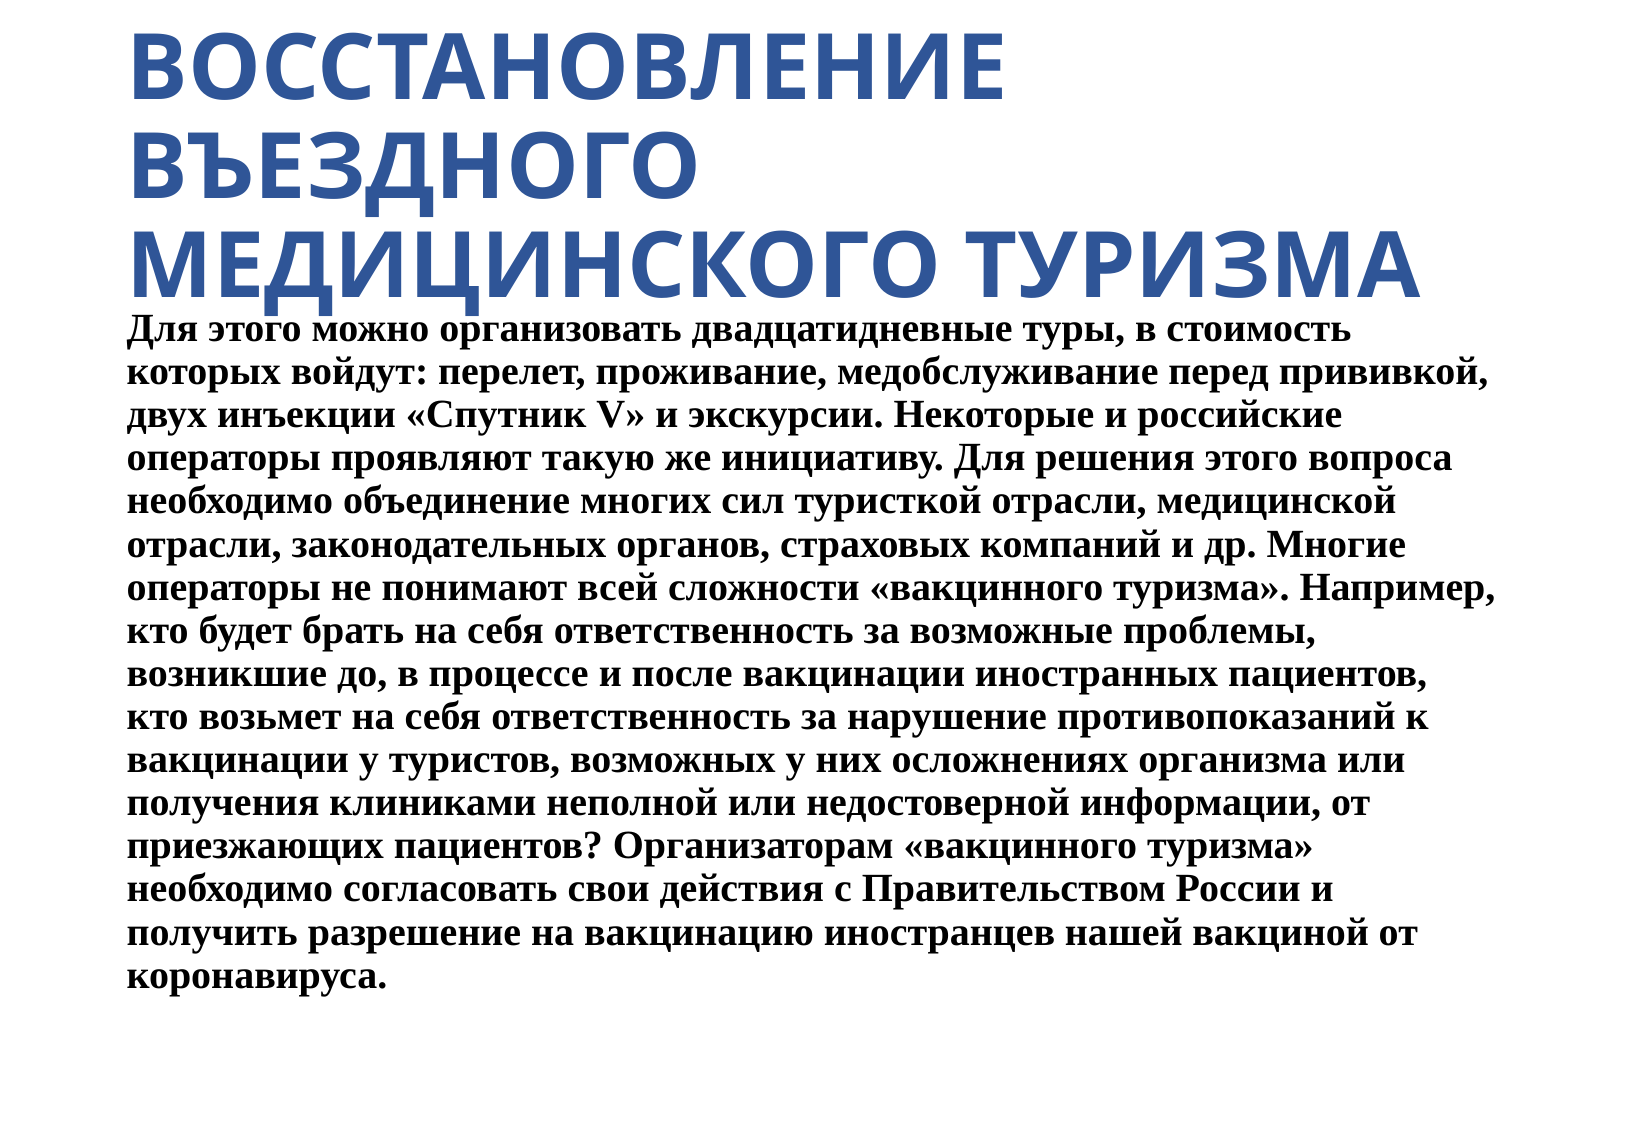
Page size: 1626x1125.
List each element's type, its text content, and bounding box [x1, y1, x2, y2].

list Для этого можно организовать двадцатидневные туры, в стоимость которых войдут: перелет, проживание, медобслуживание перед прививкой, двух инъекции «Спутник V» и экскурсии. Некоторые и российские операторы проявляют такую же инициативу. Для решения этого вопроса необходимо объединение многих сил туристкой отрасли, медицинской отрасли, законодательных органов, страховых компаний и др. Многие операторы не понимают всей сложности «вакцинного туризма». Например, кто будет брать на себя ответственность за возможные проблемы, возникшие до, в процессе и после вакцинации иностранных пациентов, кто возьмет на себя ответственность за нарушение противопоказаний к вакцинации у туристов, возможных у них осложнениях организма или получения клиниками неполной или недостоверной информации, от приезжающих пациентов? Организаторам «вакцинного туризма» необходимо согласовать свои действия с Правительством России и получить разрешение на вакцинацию иностранцев нашей вакциной от коронавируса. [111, 299, 1514, 1014]
title ВОССТАНОВЛЕНИЕ ВЪЕЗДНОГО МЕДИЦИНСКОГО ТУРИЗМА [111, 59, 1514, 278]
